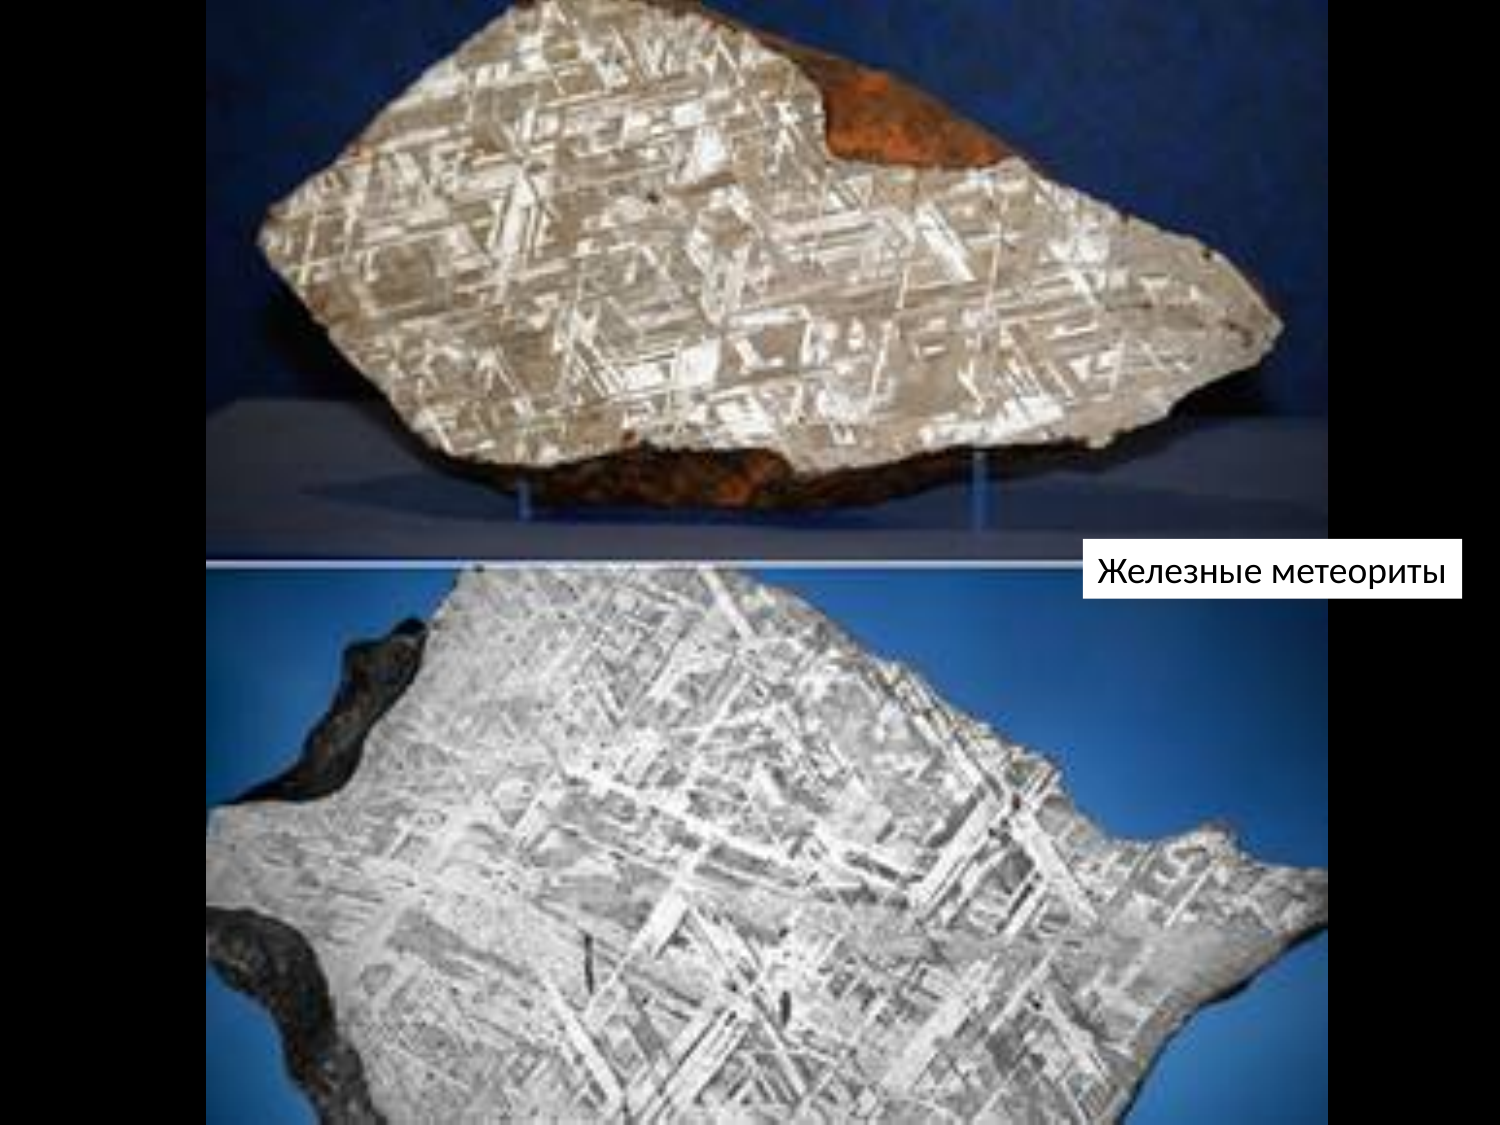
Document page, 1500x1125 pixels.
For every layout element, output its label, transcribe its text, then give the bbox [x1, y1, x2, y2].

text_box Железные метеориты [1334, 538, 1463, 599]
picture [206, 0, 1328, 1125]
